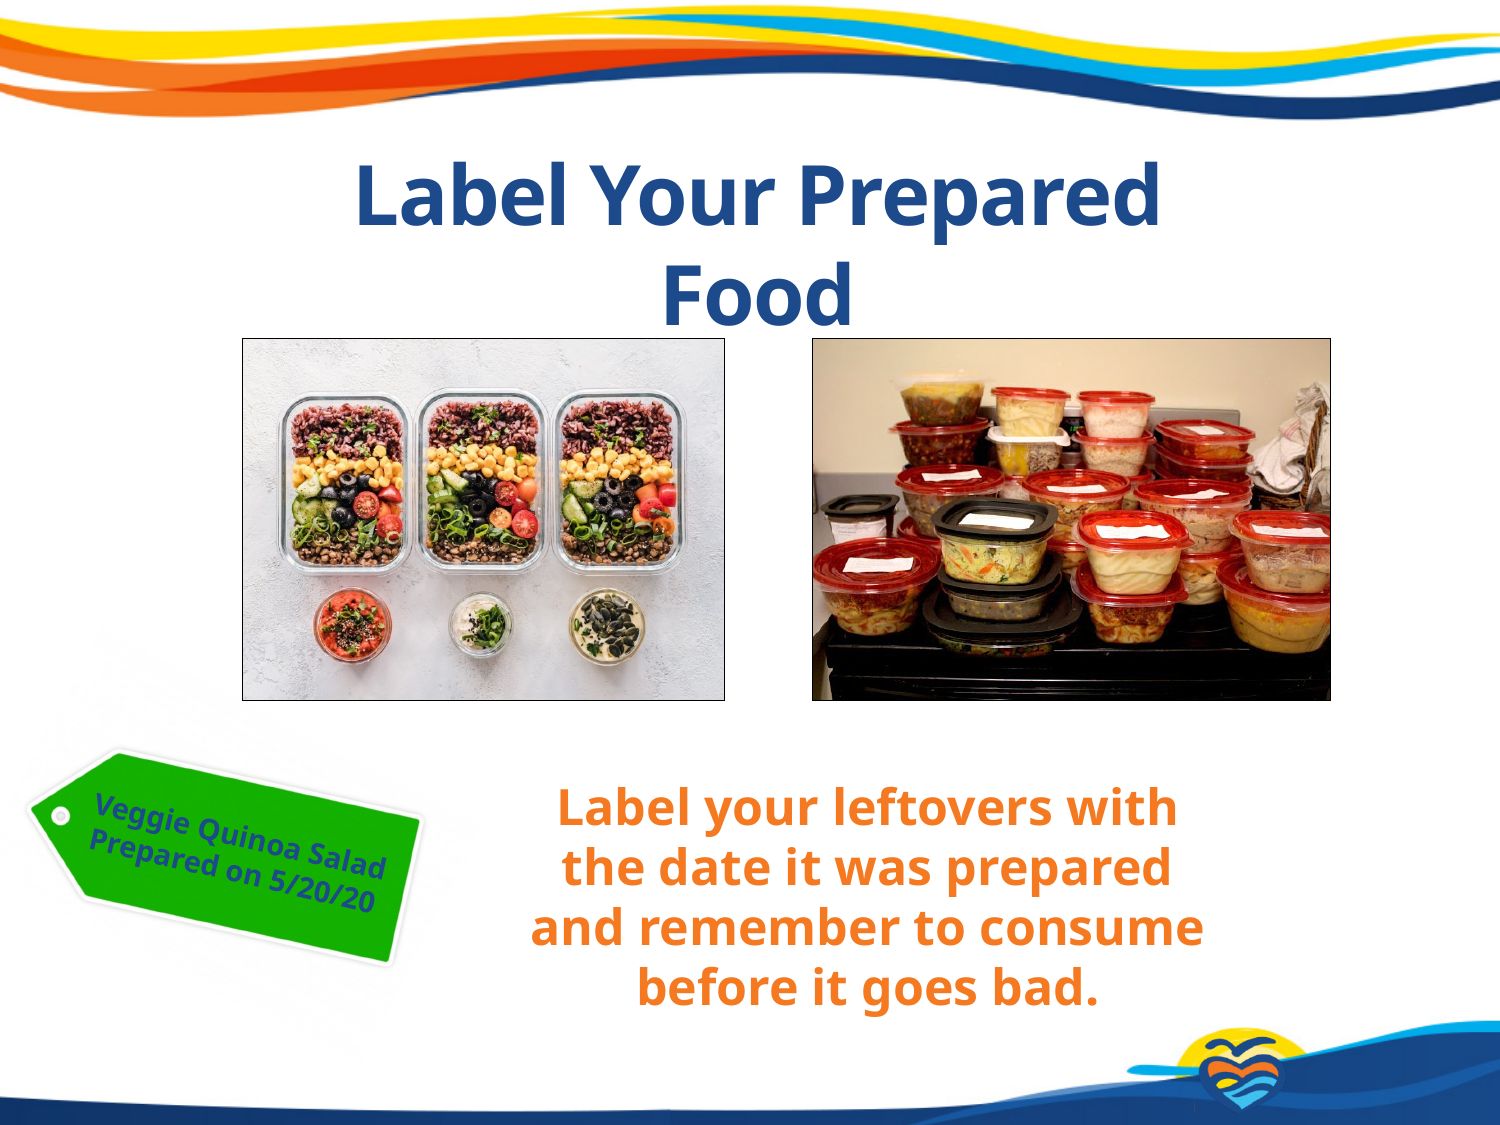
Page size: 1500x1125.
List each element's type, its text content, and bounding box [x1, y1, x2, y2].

text_box Label your leftovers with the date it was prepared and remember to consume before it goes bad. [502, 768, 1233, 1024]
title Label Your Prepared Food [242, 113, 1274, 372]
picture [0, 0, 1500, 1125]
